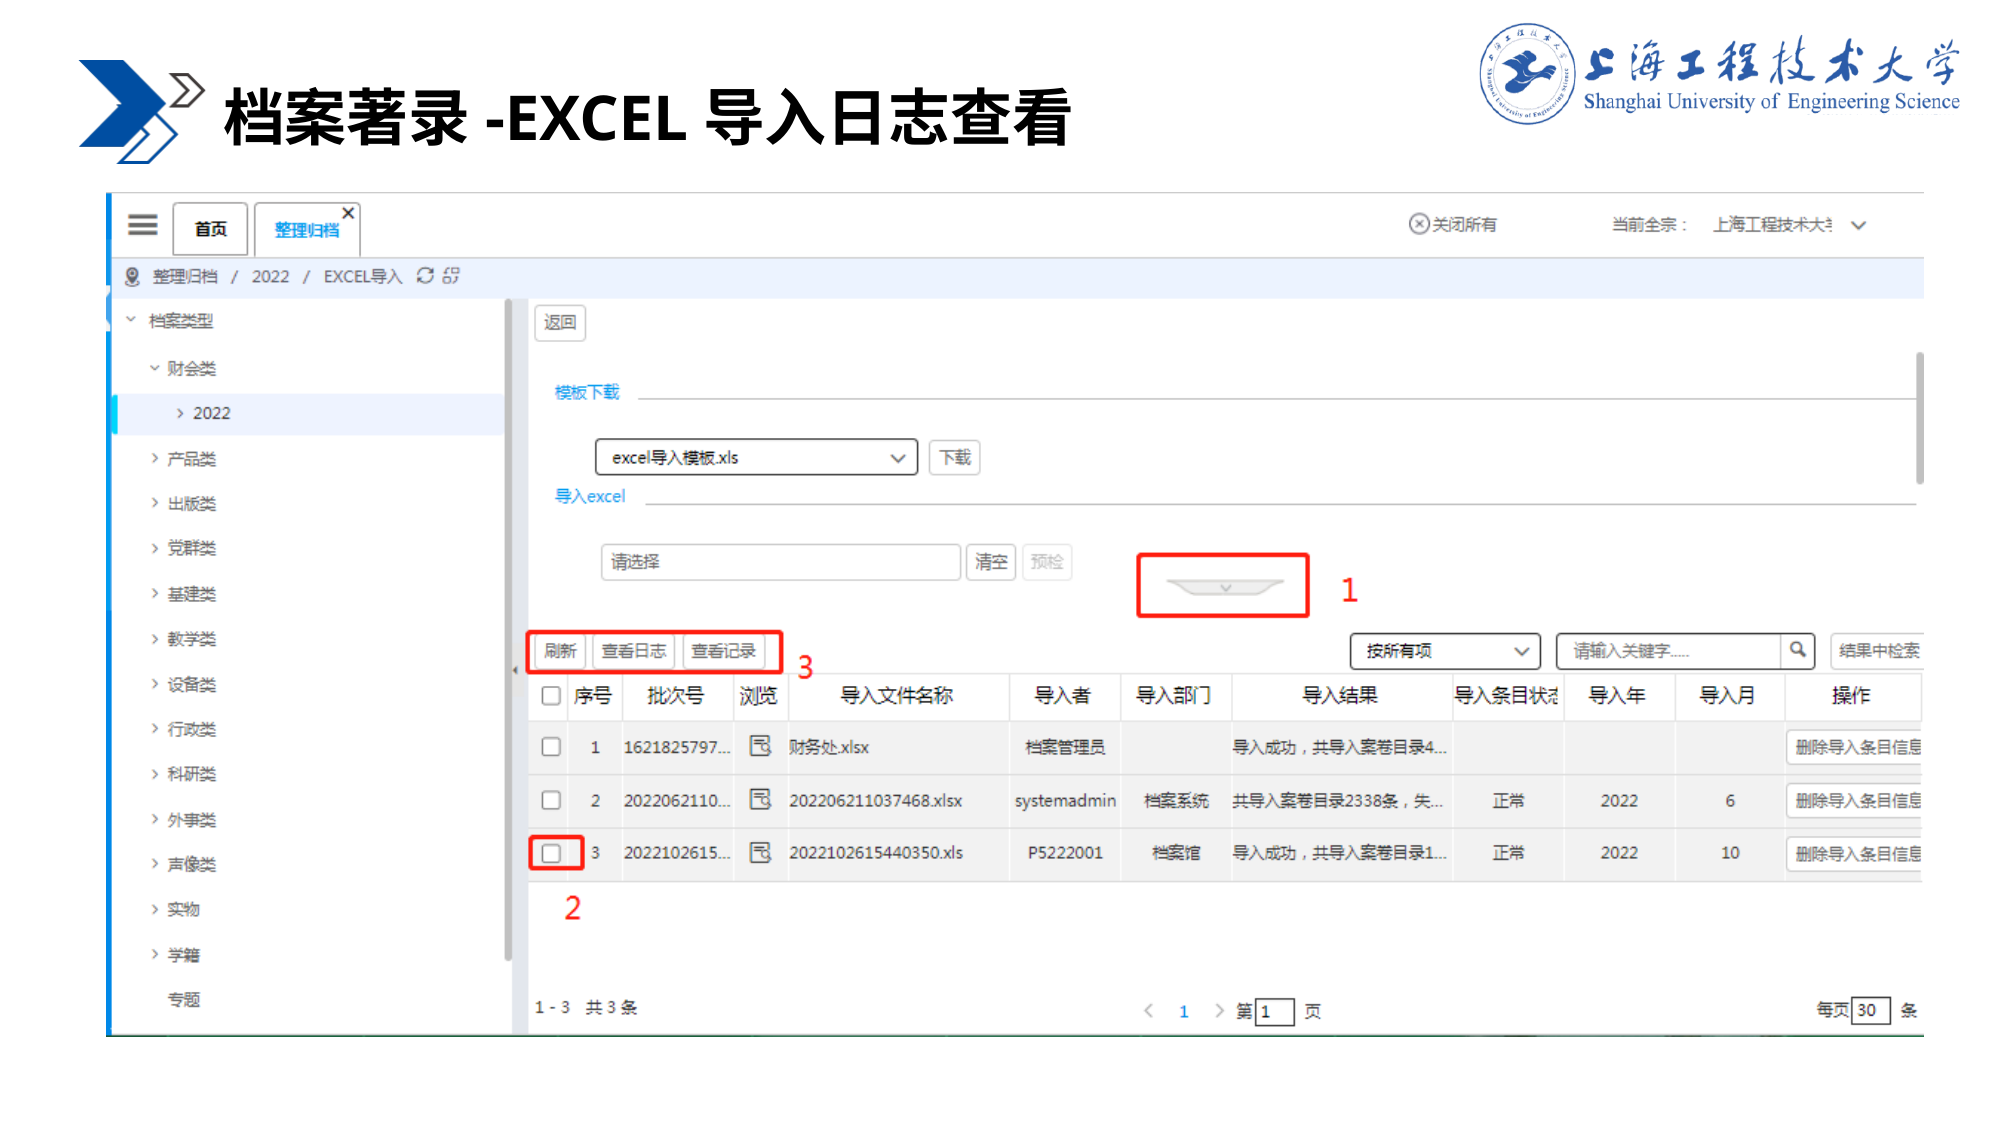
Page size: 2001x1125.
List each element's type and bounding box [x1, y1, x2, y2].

text_box [78, 60, 1172, 164]
picture [106, 192, 1924, 1037]
picture [1474, 21, 1965, 132]
